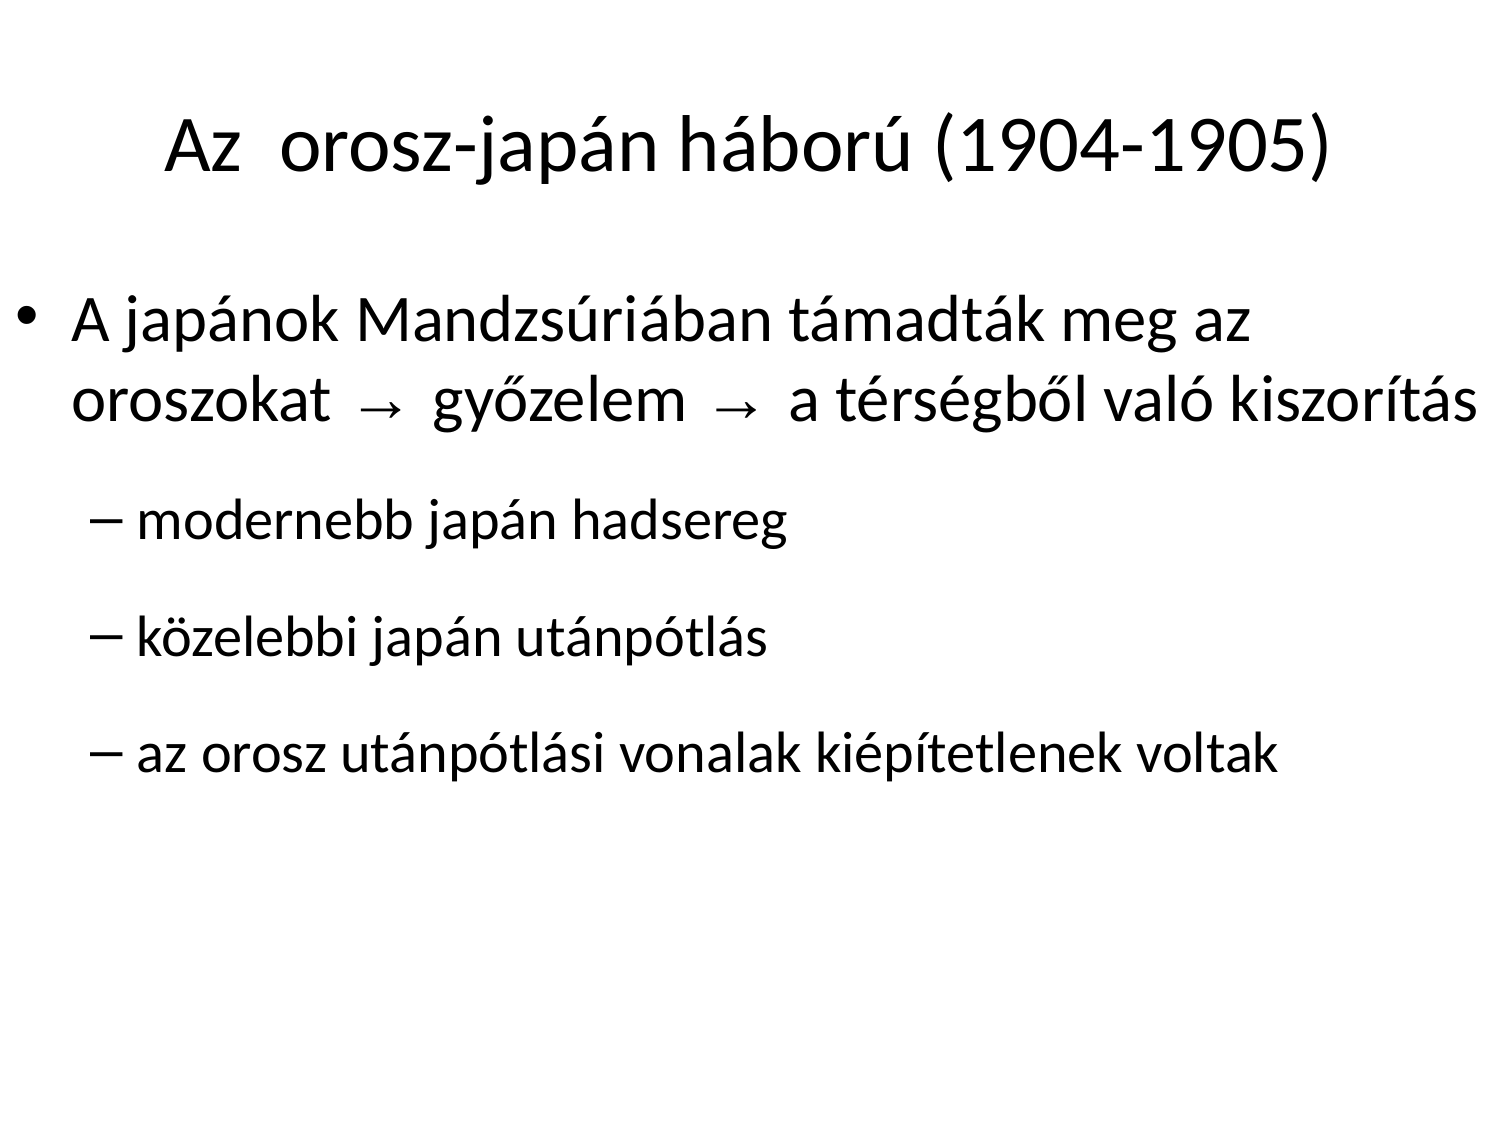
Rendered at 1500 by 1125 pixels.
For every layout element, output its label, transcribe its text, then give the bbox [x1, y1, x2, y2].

list A japánok Mandzsúriában támadták meg az oroszokat → győzelem → a térségből való kiszorítás modernebb japán hadsereg közelebbi japán utánpótlás az orosz utánpótlási vonalak kiépítetlenek voltak [0, 267, 1500, 1010]
title Az orosz-japán háború (1904-1905) [75, 45, 1425, 233]
